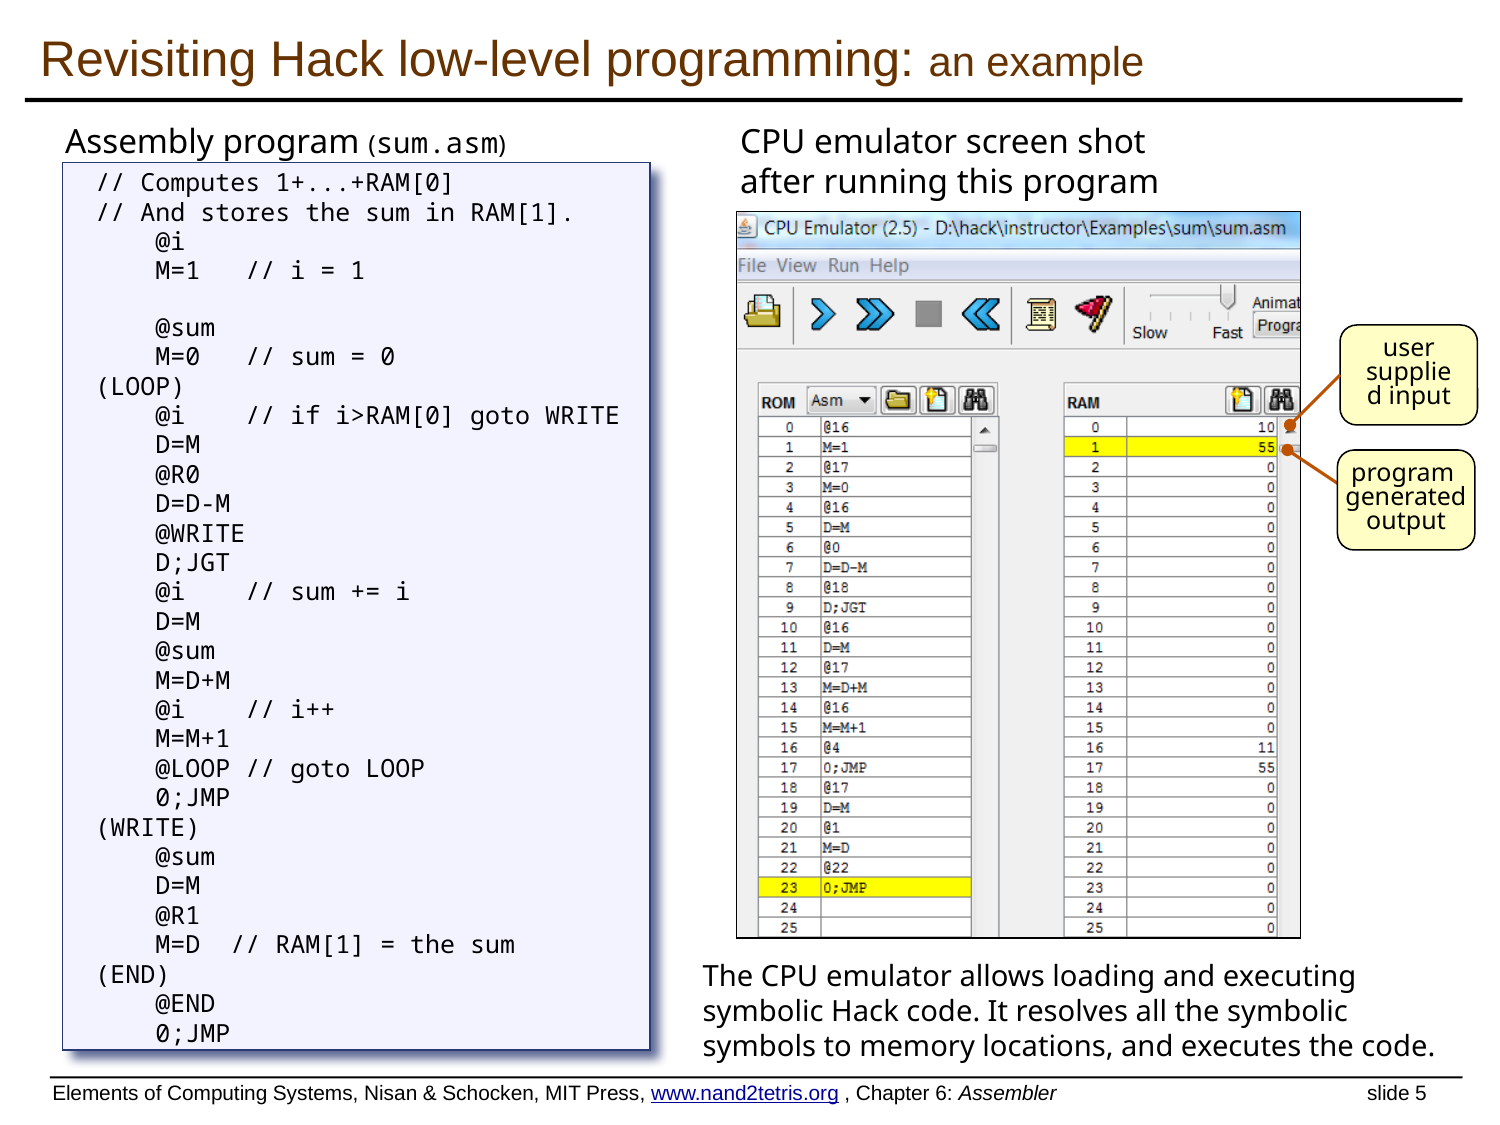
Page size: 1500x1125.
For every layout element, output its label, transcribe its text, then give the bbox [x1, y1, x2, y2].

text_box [724, 112, 1301, 938]
text_box The CPU emulator allows loading and executing symbolic Hack code. It resolves all the symbolic symbols to memory locations, and executes the code. [687, 949, 1463, 1088]
text_box Assembly program (sum.asm) [50, 112, 549, 175]
title Revisiting Hack low-level programming: an example [24, 12, 1463, 100]
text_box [1262, 437, 1476, 551]
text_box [1262, 324, 1478, 426]
text_box // Computes 1+...+RAM[0] // And stores the sum in RAM[1]. @i M=1 // i = 1 @sum M=0 // sum = 0 (LOOP) @i // if i>RAM[0] goto WRITE D=M @R0 D=D-M @WRITE D;JGT @i // sum += i D=M @sum M=D+M @i // i++ M=M+1 @LOOP // goto LOOP 0;JMP (WRITE) @sum D=M @R1 M=D // RAM[1] = the sum (END) @END 0;JMP [62, 162, 650, 1050]
